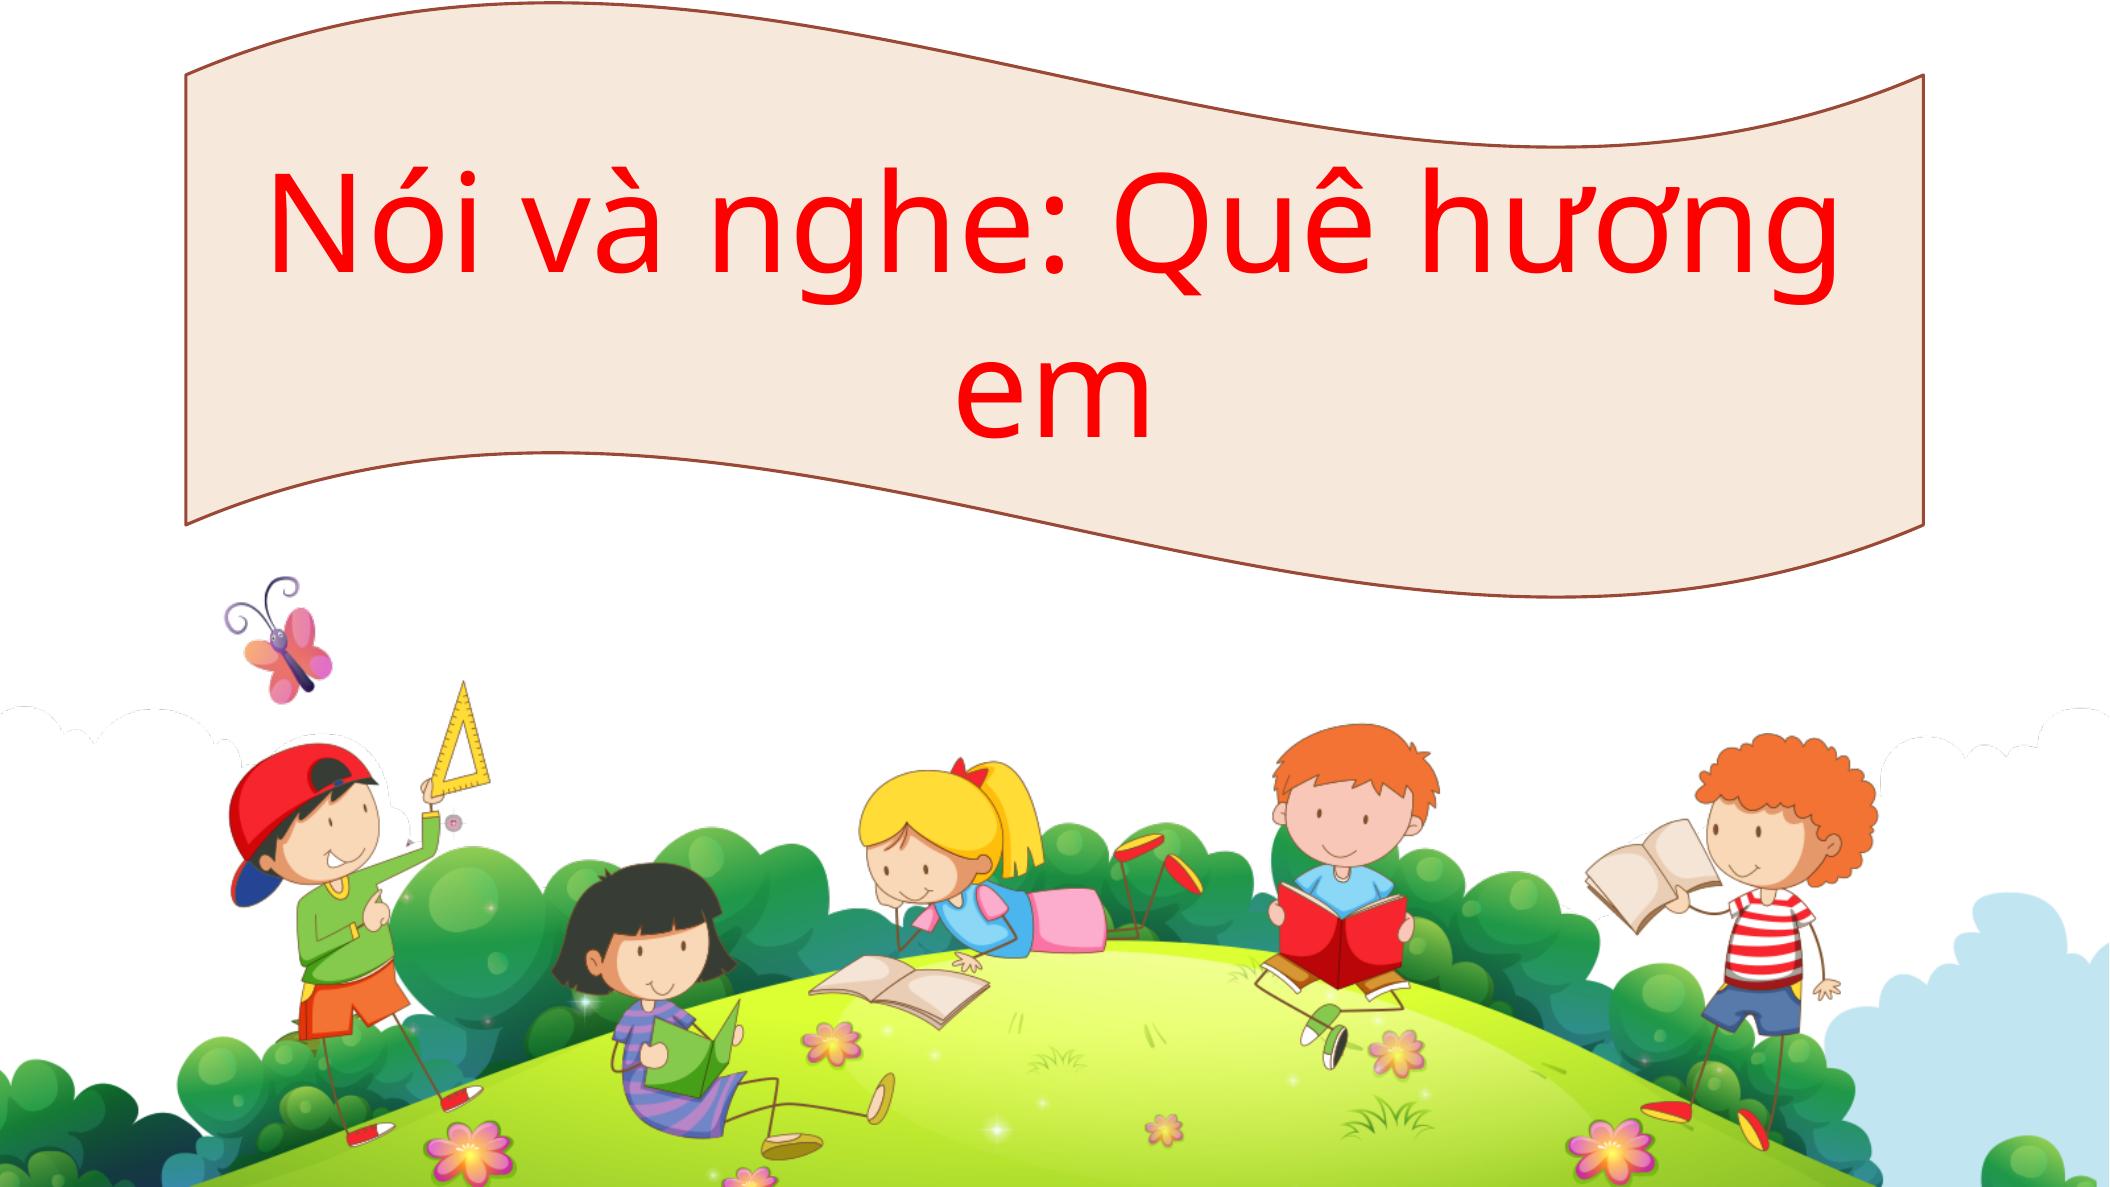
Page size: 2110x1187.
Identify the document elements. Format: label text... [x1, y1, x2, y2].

picture [0, 569, 2110, 1187]
text_box Nói và nghe: Quê hương em [184, 1, 1925, 561]
